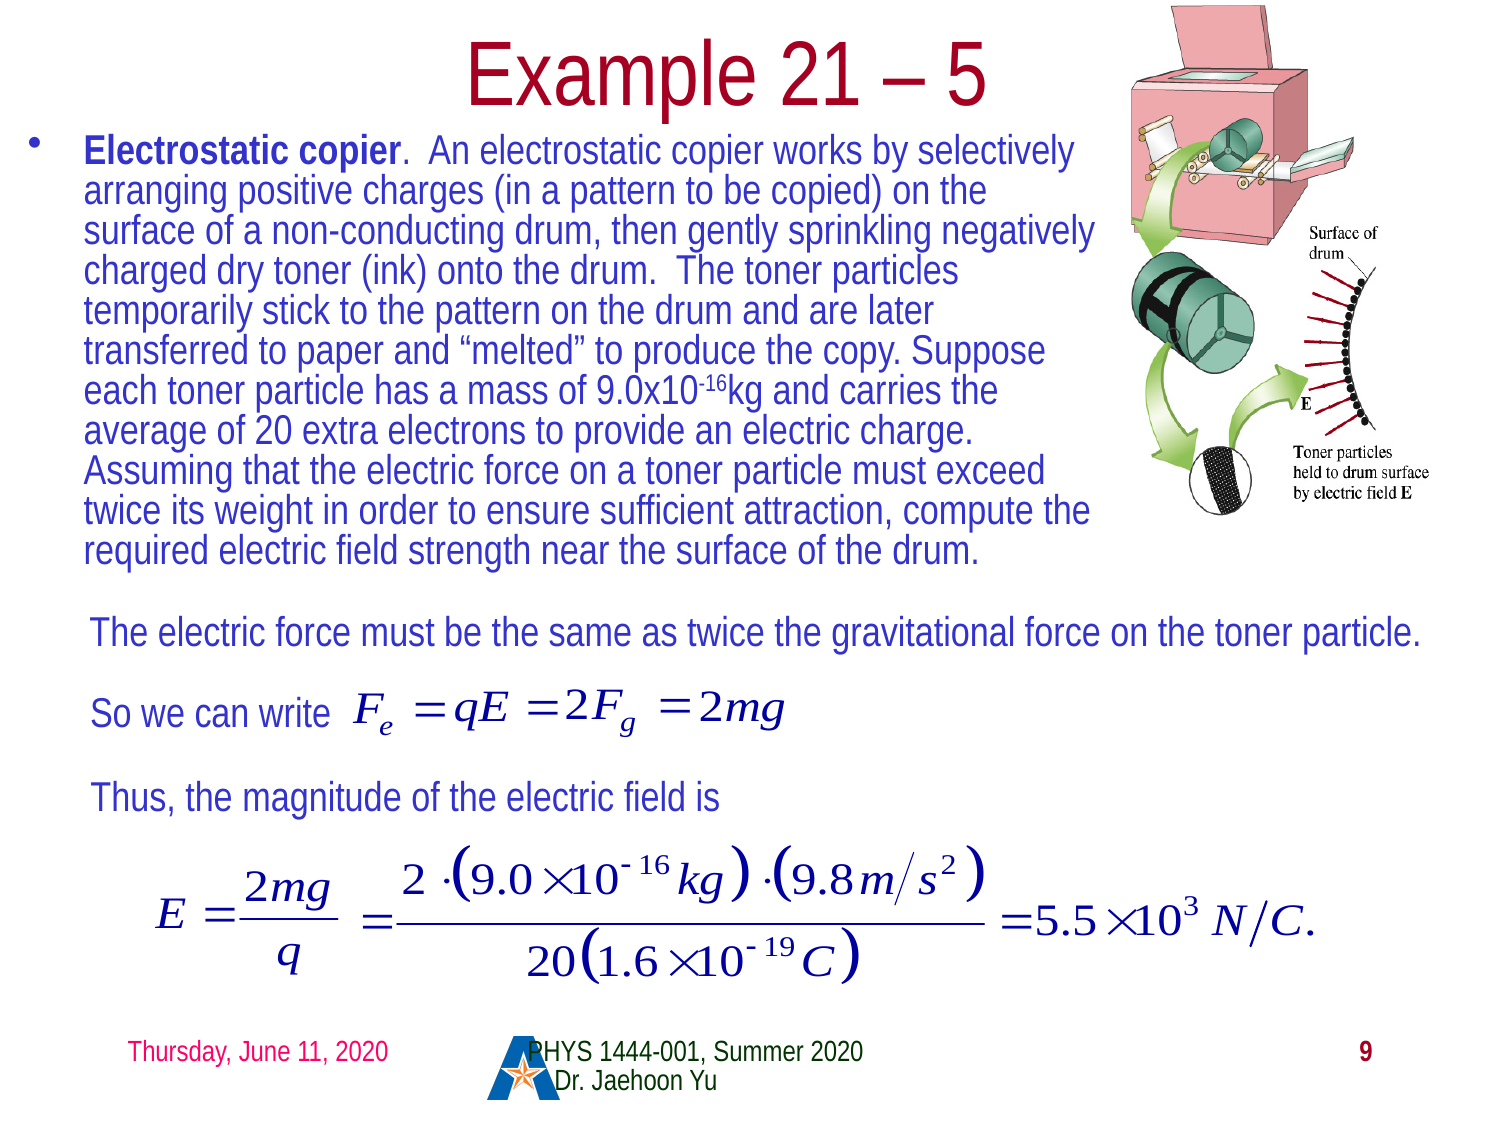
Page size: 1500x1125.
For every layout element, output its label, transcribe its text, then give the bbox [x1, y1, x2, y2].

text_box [444, 680, 560, 743]
text_box The electric force must be the same as twice the gravitational force on the toner particle. [74, 596, 1437, 662]
list Electrostatic copier. An electrostatic copier works by selectively arranging positive charges (in a pattern to be copied) on the surface of a non-conducting drum, then gently sprinkling negatively charged dry toner (ink) onto the drum. The toner particles temporarily stick to the pattern on the drum and are later transferred to paper and “melted” to produce the copy. Suppose each toner particle has a mass of 9.0x10-16kg and carries the average of 20 extra electrons to provide an electric charge. Assuming that the electric force on a toner particle must exceed twice its weight in order to ensure sufficient attraction, compute the required electric field strength near the surface of the drum. [12, 124, 1113, 601]
text_box So we can write [75, 678, 341, 744]
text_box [689, 680, 801, 743]
footer PHYS 1444-001, Summer 2020 Dr. Jaehoon Yu [512, 1024, 988, 1101]
title Example 21 – 5 [49, 12, 957, 124]
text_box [230, 856, 351, 988]
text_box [145, 887, 225, 937]
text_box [555, 674, 694, 749]
picture [962, 0, 1500, 519]
slide_number 9 [1074, 1024, 1388, 1101]
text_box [348, 837, 1326, 1010]
picture [487, 1036, 512, 1100]
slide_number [112, 1024, 426, 1101]
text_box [342, 678, 449, 745]
text_box Thus, the magnitude of the electric field is [75, 762, 736, 828]
